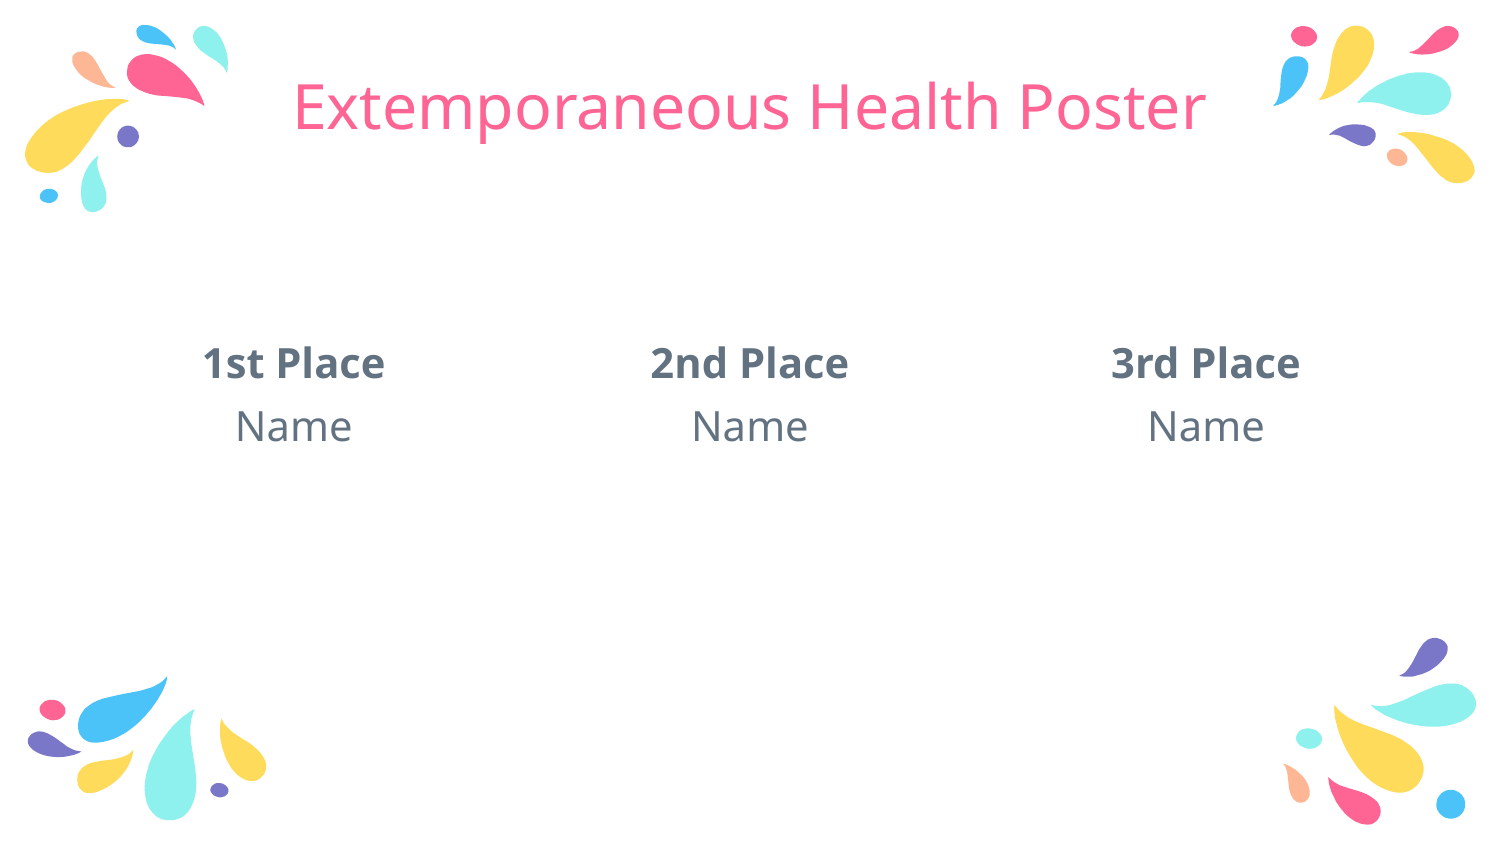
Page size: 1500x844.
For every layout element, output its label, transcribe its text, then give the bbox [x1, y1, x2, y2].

list 2nd Place Name [598, 336, 902, 507]
list 1st Place Name [142, 336, 446, 507]
title Extemporaneous Health Poster [247, 33, 1253, 175]
list 3rd Place Name [1054, 336, 1358, 507]
